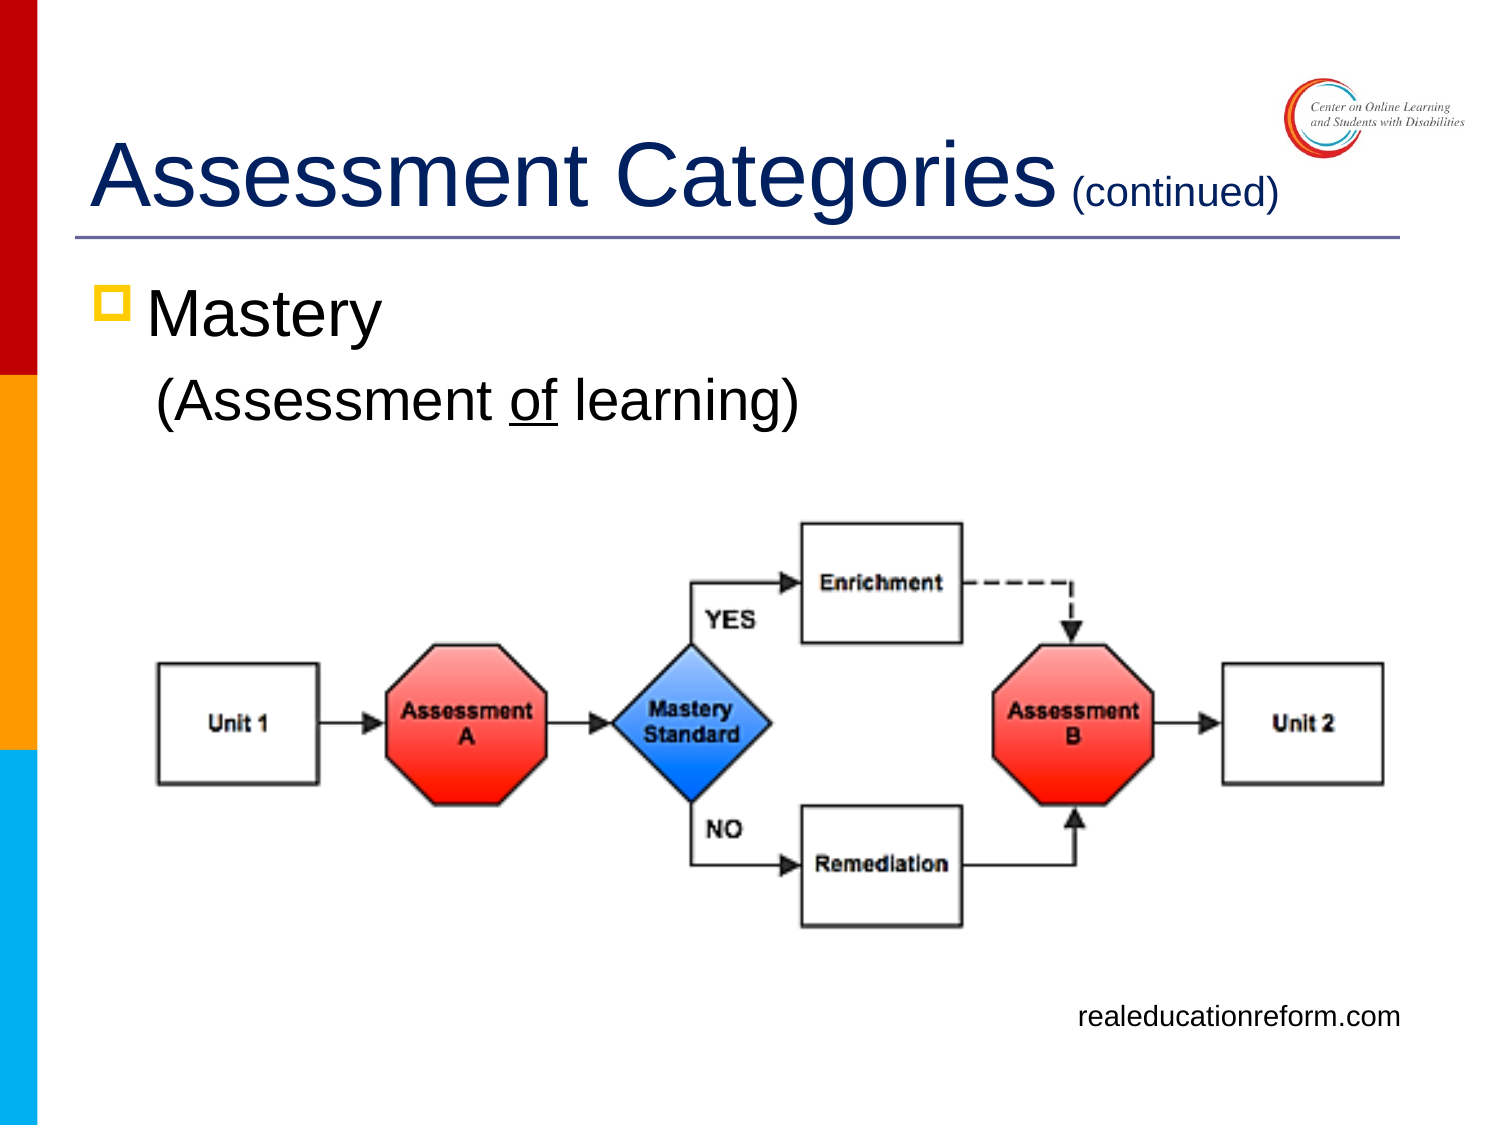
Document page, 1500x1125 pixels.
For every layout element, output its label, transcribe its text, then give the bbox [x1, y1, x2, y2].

list Mastery (Assessment of learning) realeducationreform.com [74, 262, 1426, 1101]
title Assessment Categories (continued) [74, 45, 1426, 233]
picture [1426, 74, 1473, 162]
picture [124, 487, 1416, 963]
